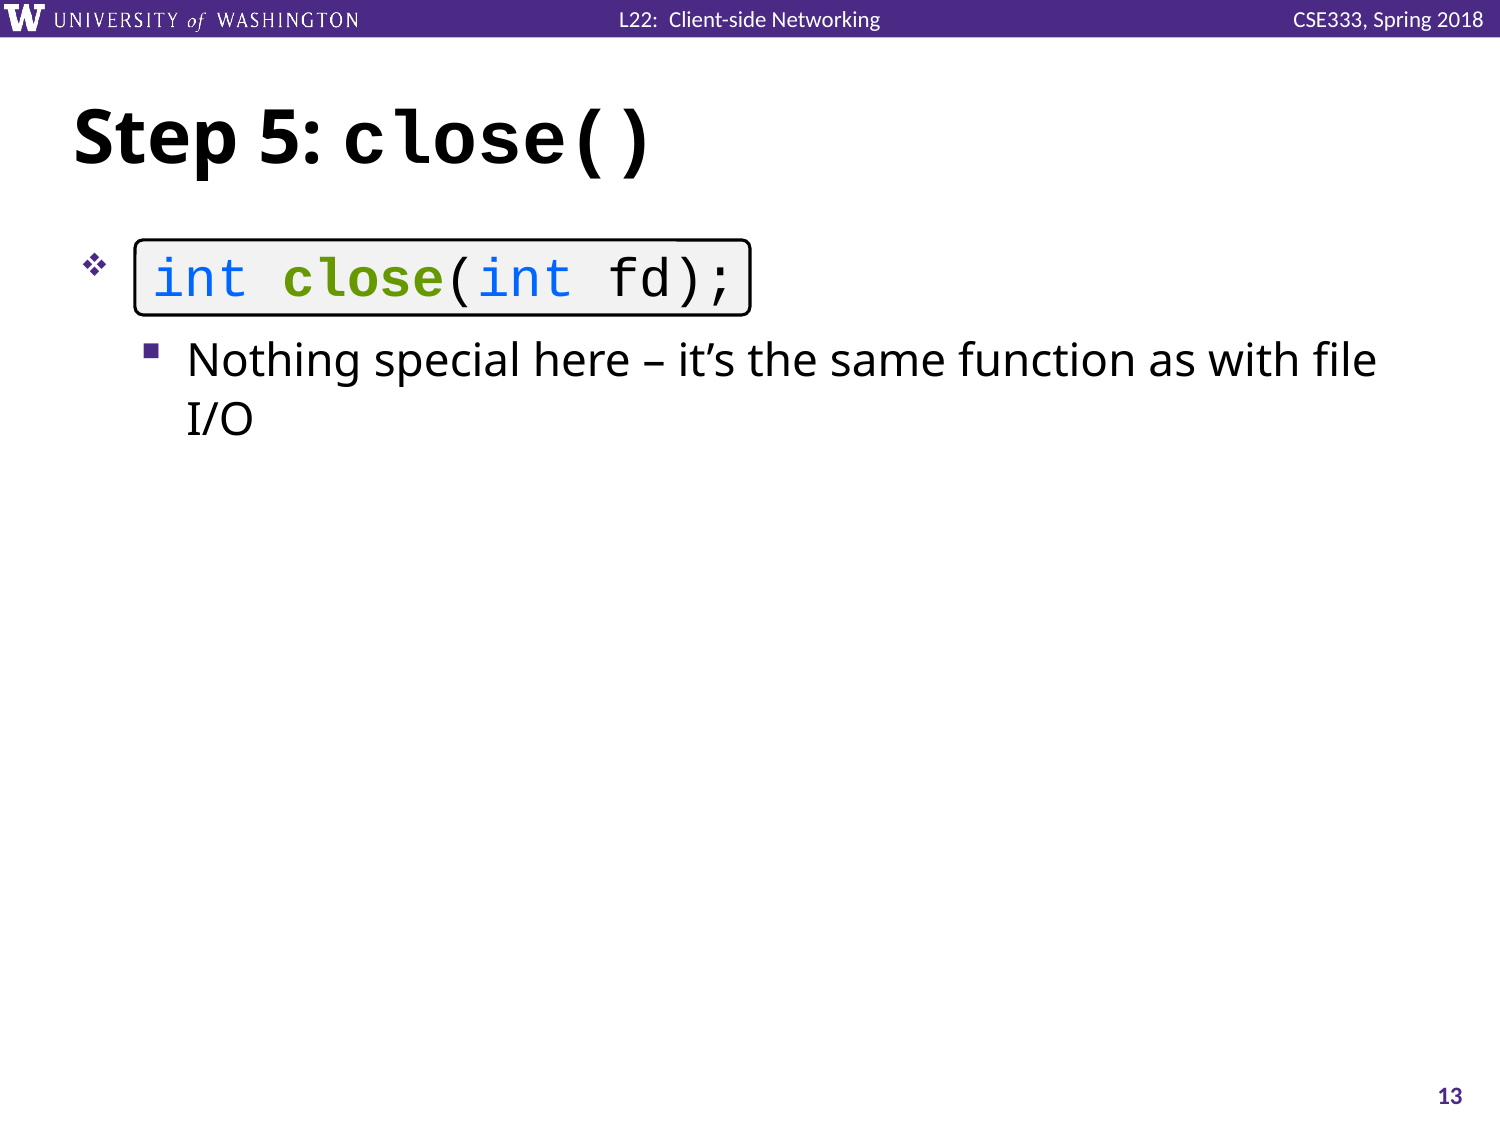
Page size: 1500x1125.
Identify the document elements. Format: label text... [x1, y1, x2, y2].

picture [4, 4, 358, 32]
list Nothing special here – it’s the same function as with file I/O [64, 223, 1438, 1040]
text_box int close(int fd); [134, 239, 750, 315]
slide_number 13 [1400, 1065, 1500, 1125]
title Step 5: close() [58, 71, 1438, 197]
